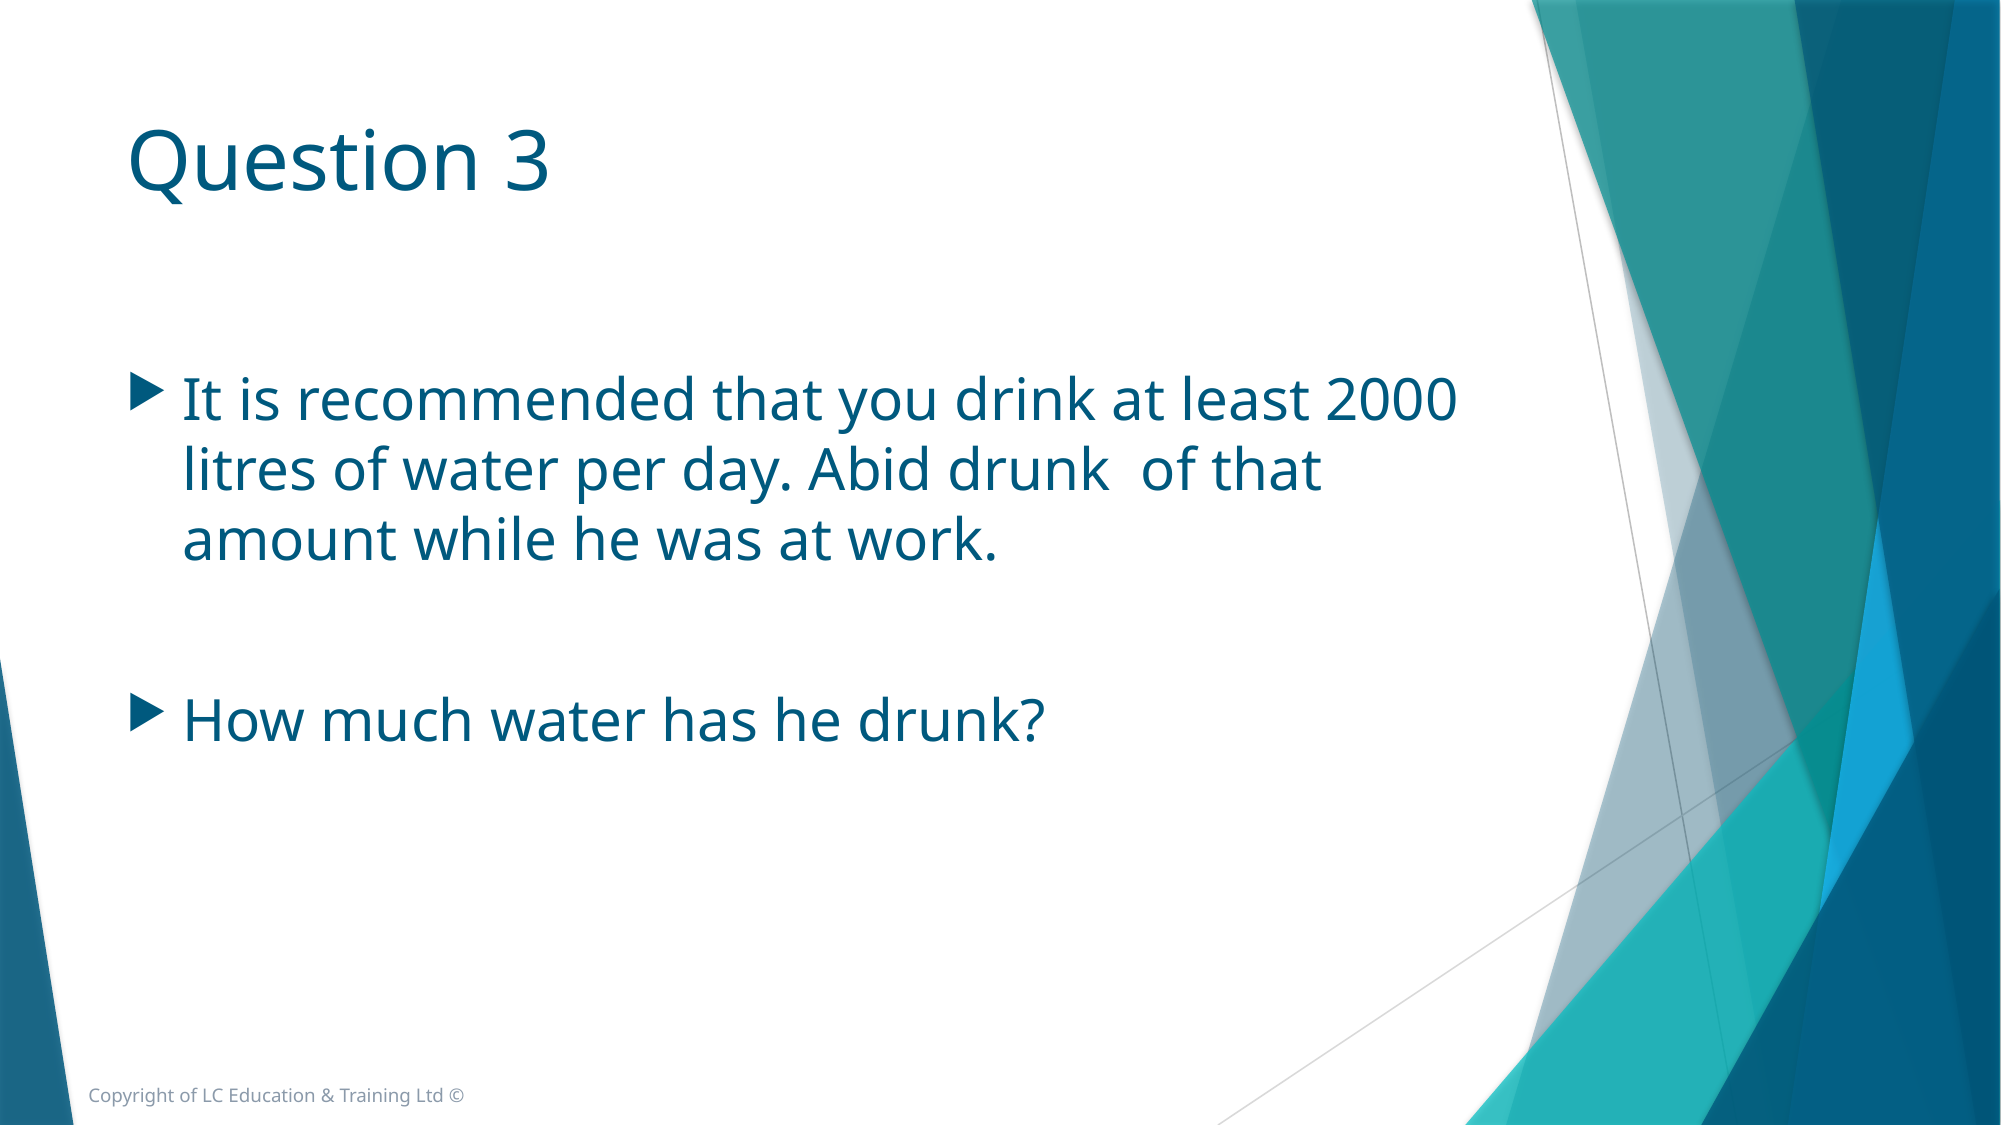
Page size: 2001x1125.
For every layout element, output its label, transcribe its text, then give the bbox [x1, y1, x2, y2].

title Question 3 [111, 99, 1522, 317]
footer Copyright of LC Education & Training Ltd © [73, 1065, 1107, 1125]
